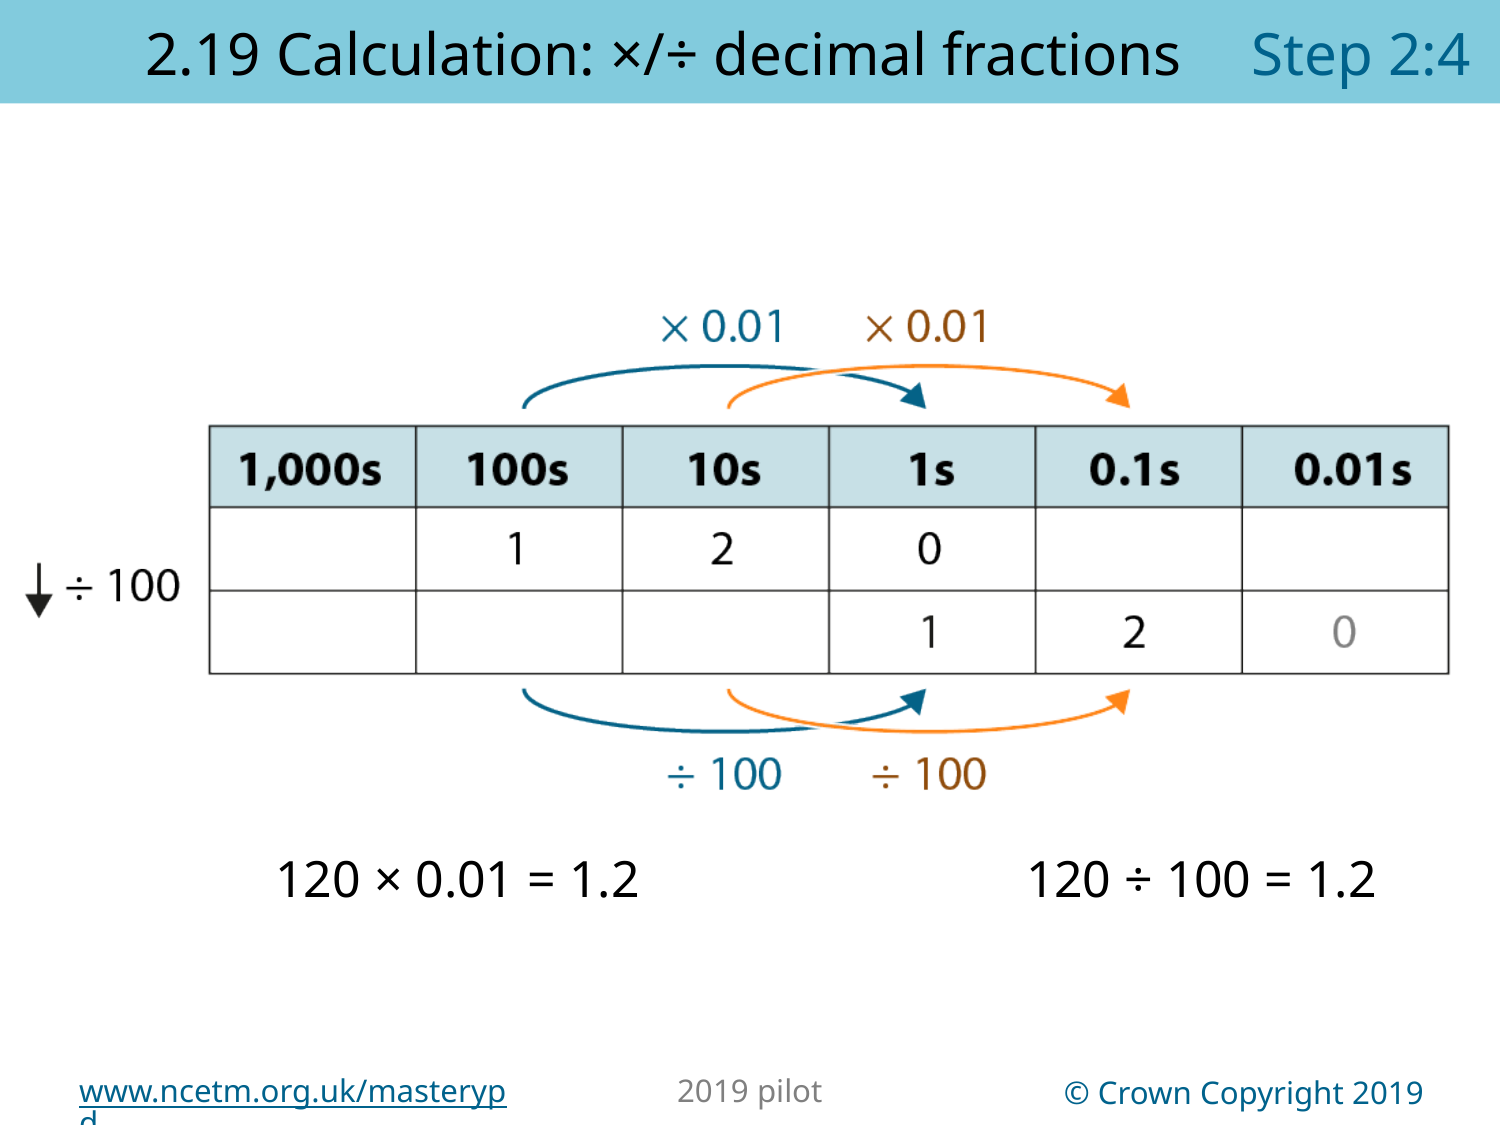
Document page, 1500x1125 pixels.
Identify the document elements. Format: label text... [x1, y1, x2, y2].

text_box 120 ÷ 100 = 1.2 [1011, 840, 1392, 916]
picture [17, 300, 1500, 828]
list 2.19 Calculation: ×/÷ decimal fractions Step 2:4 [0, 0, 1500, 104]
text_box 120 × 0.01 = 1.2 [260, 840, 655, 916]
